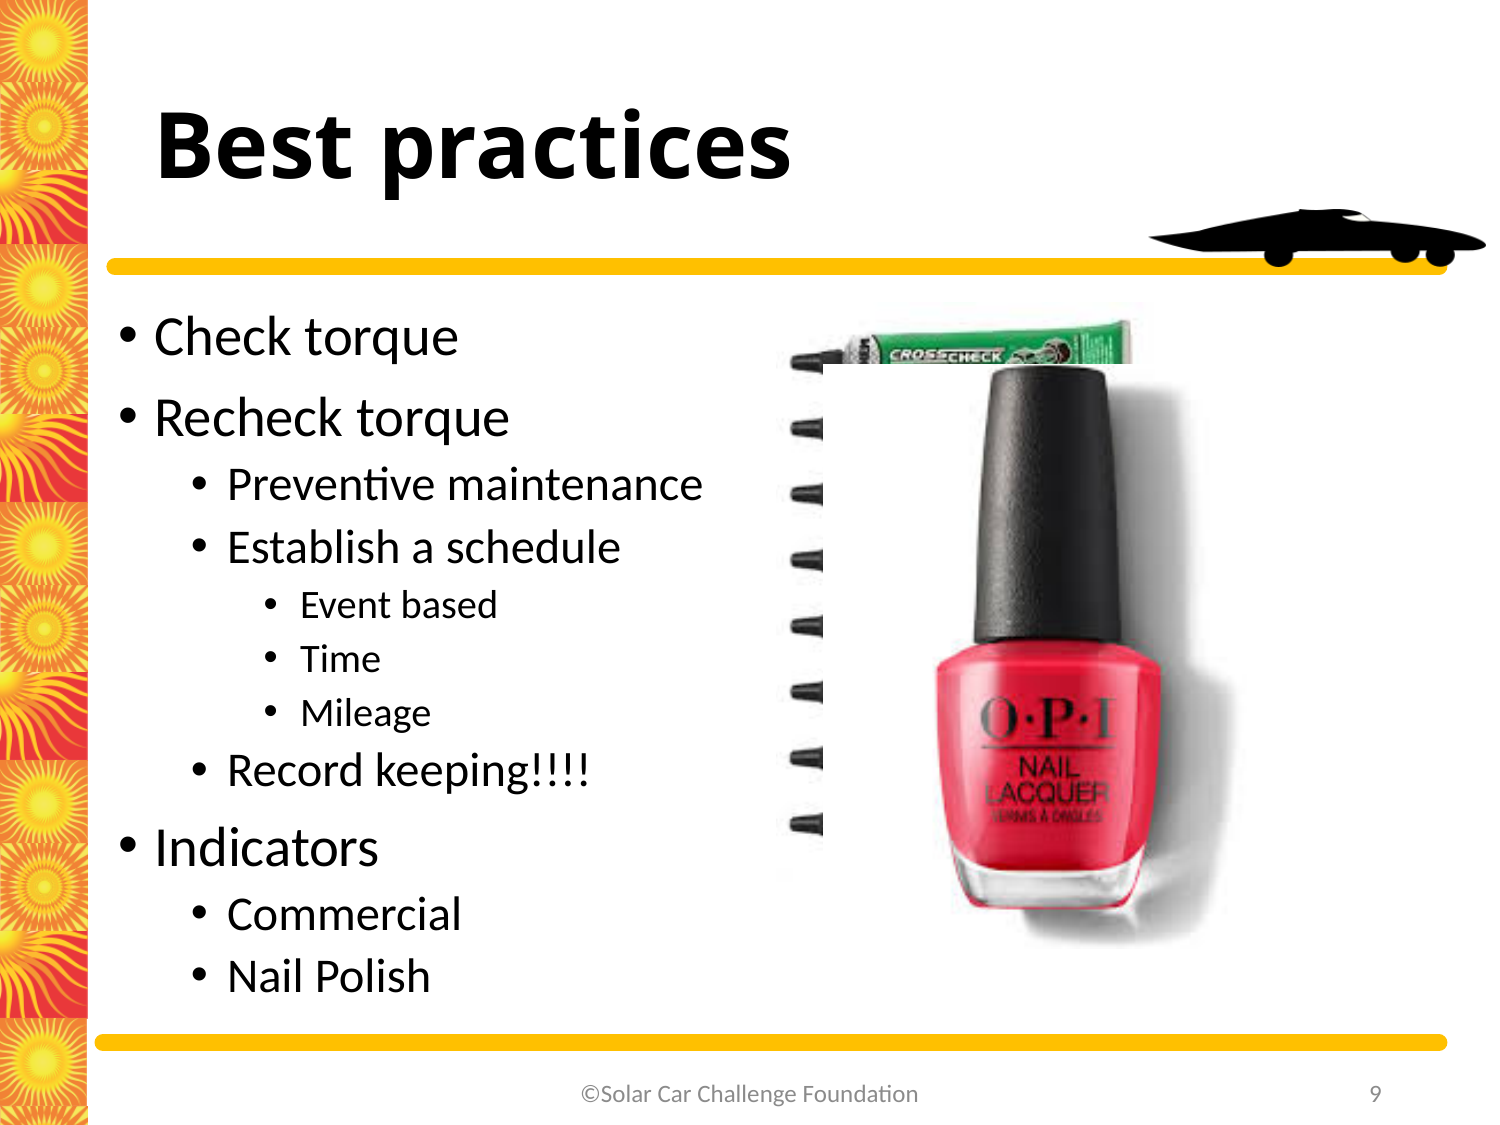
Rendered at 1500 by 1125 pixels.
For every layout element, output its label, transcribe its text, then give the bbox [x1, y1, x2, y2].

picture [1148, 209, 1486, 267]
footer ©Solar Car Challenge Foundation [496, 1062, 1004, 1123]
slide_number 9 [1059, 1062, 1397, 1123]
list Check torque Recheck torque Preventive maintenance Establish a schedule Event based Time Mileage Record keeping!!!! Indicators Commercial Nail Polish [103, 299, 1397, 1014]
picture [0, 0, 88, 1125]
picture [776, 302, 1276, 949]
title Best practices [138, 59, 1380, 238]
